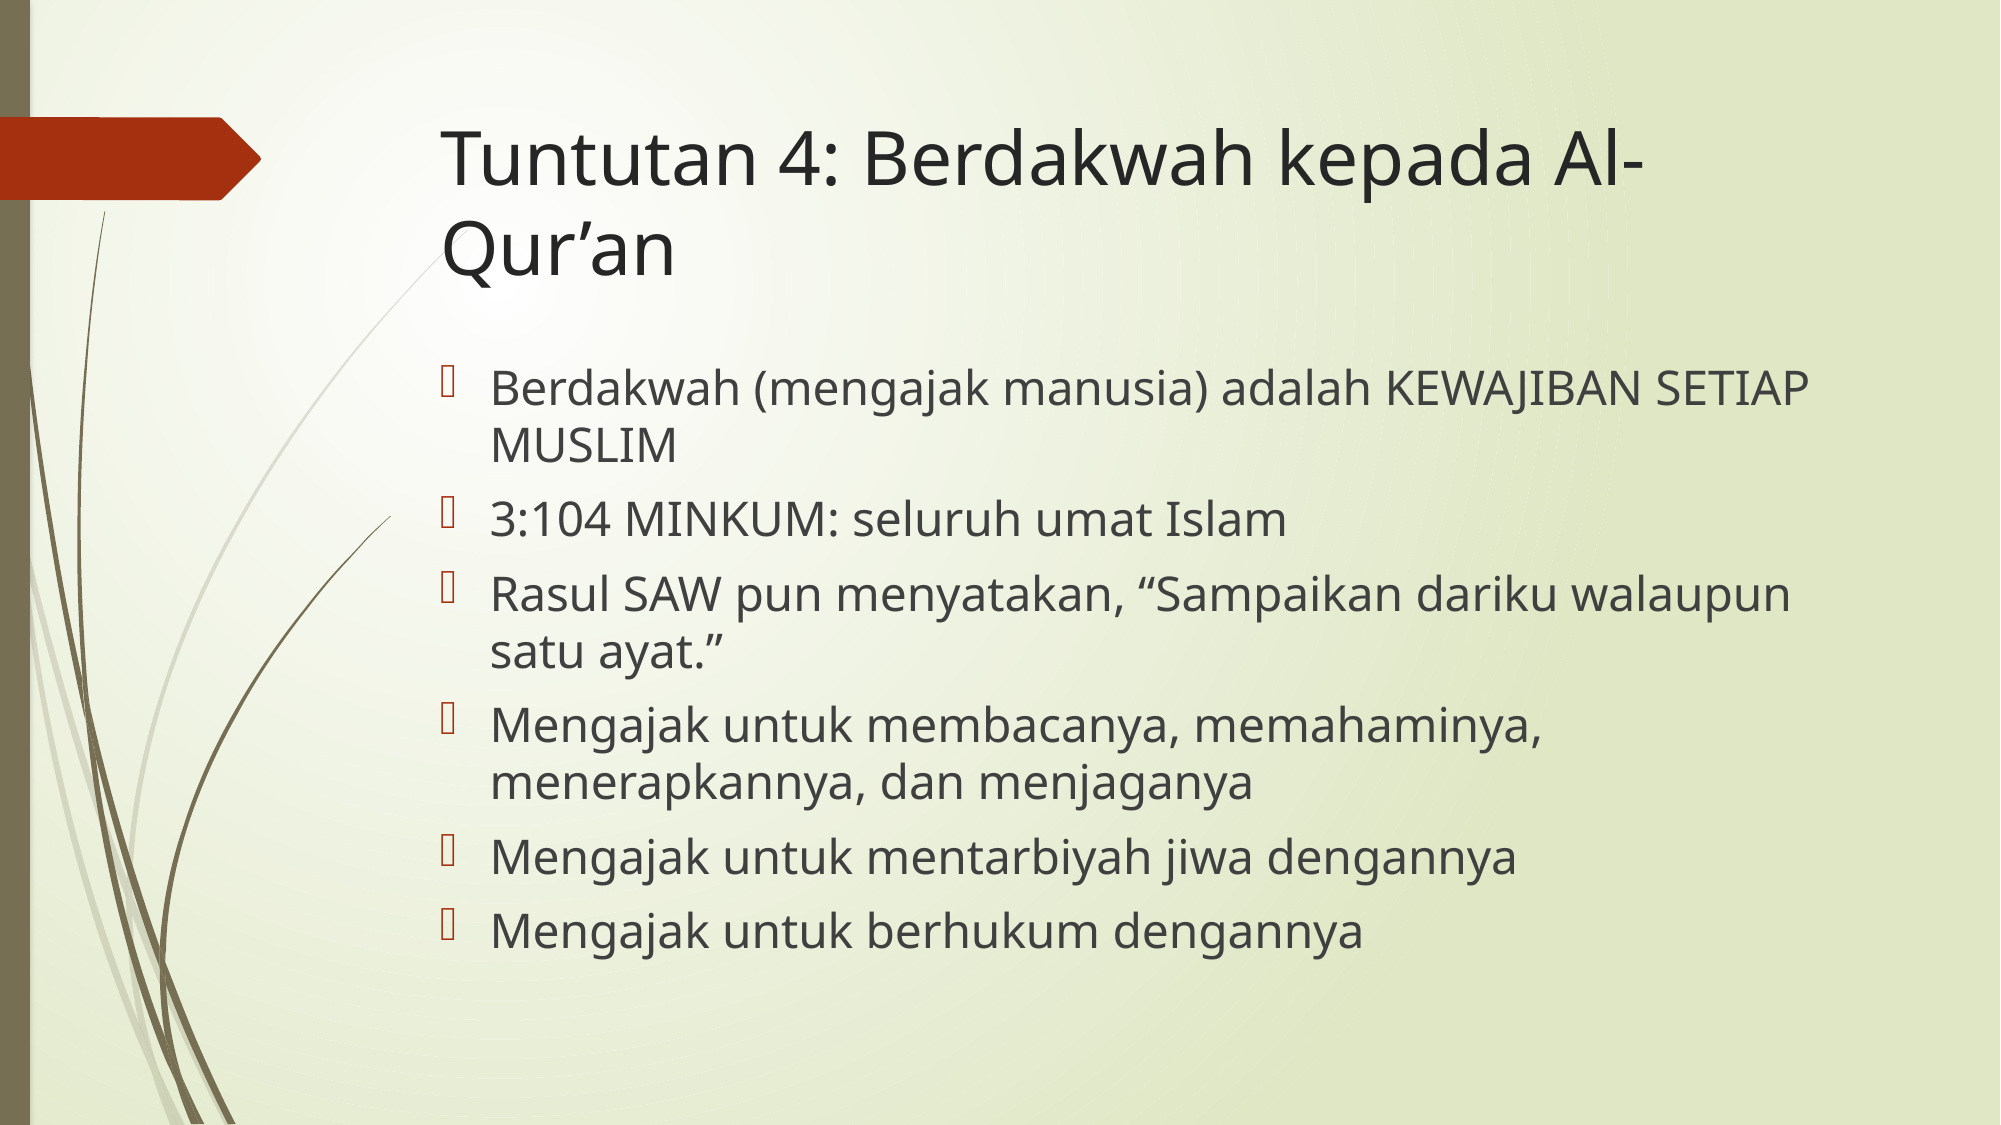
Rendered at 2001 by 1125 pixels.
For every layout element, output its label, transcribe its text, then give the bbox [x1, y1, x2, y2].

title Tuntutan 4: Berdakwah kepada Al-Qur’an [425, 102, 1888, 313]
list Berdakwah (mengajak manusia) adalah KEWAJIBAN SETIAP MUSLIM 3:104 MINKUM: seluruh umat Islam Rasul SAW pun menyatakan, “Sampaikan dariku walaupun satu ayat.” Mengajak untuk membacanya, memahaminya, menerapkannya, dan menjaganya Mengajak untuk mentarbiyah jiwa dengannya Mengajak untuk berhukum dengannya [424, 350, 1888, 970]
